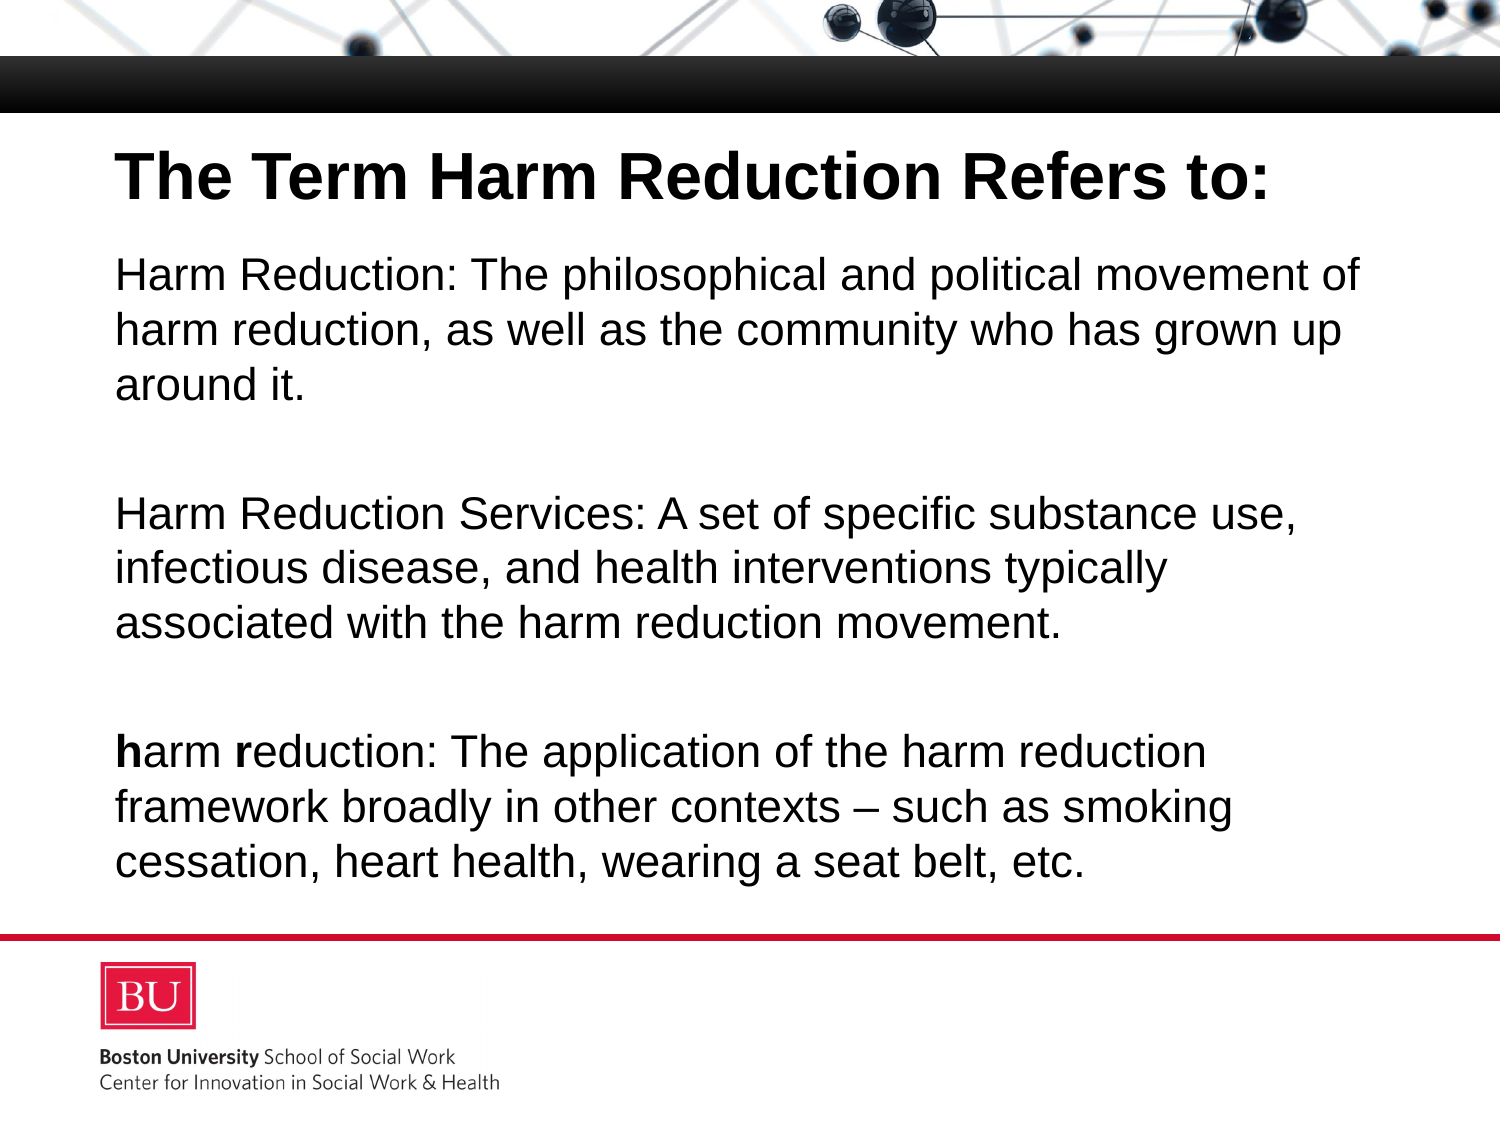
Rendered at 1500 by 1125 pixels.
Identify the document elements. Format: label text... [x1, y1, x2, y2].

title The Term Harm Reduction Refers to: [99, 125, 1400, 237]
picture [0, 0, 1500, 56]
list Harm Reduction: The philosophical and political movement of harm reduction, as well as the community who has grown up around it. Harm Reduction Services: A set of specific substance use, infectious disease, and health interventions typically associated with the harm reduction movement. harm reduction: The application of the harm reduction framework broadly in other contexts – such as smoking cessation, heart health, wearing a seat belt, etc. [99, 237, 1400, 925]
picture [99, 962, 500, 1095]
